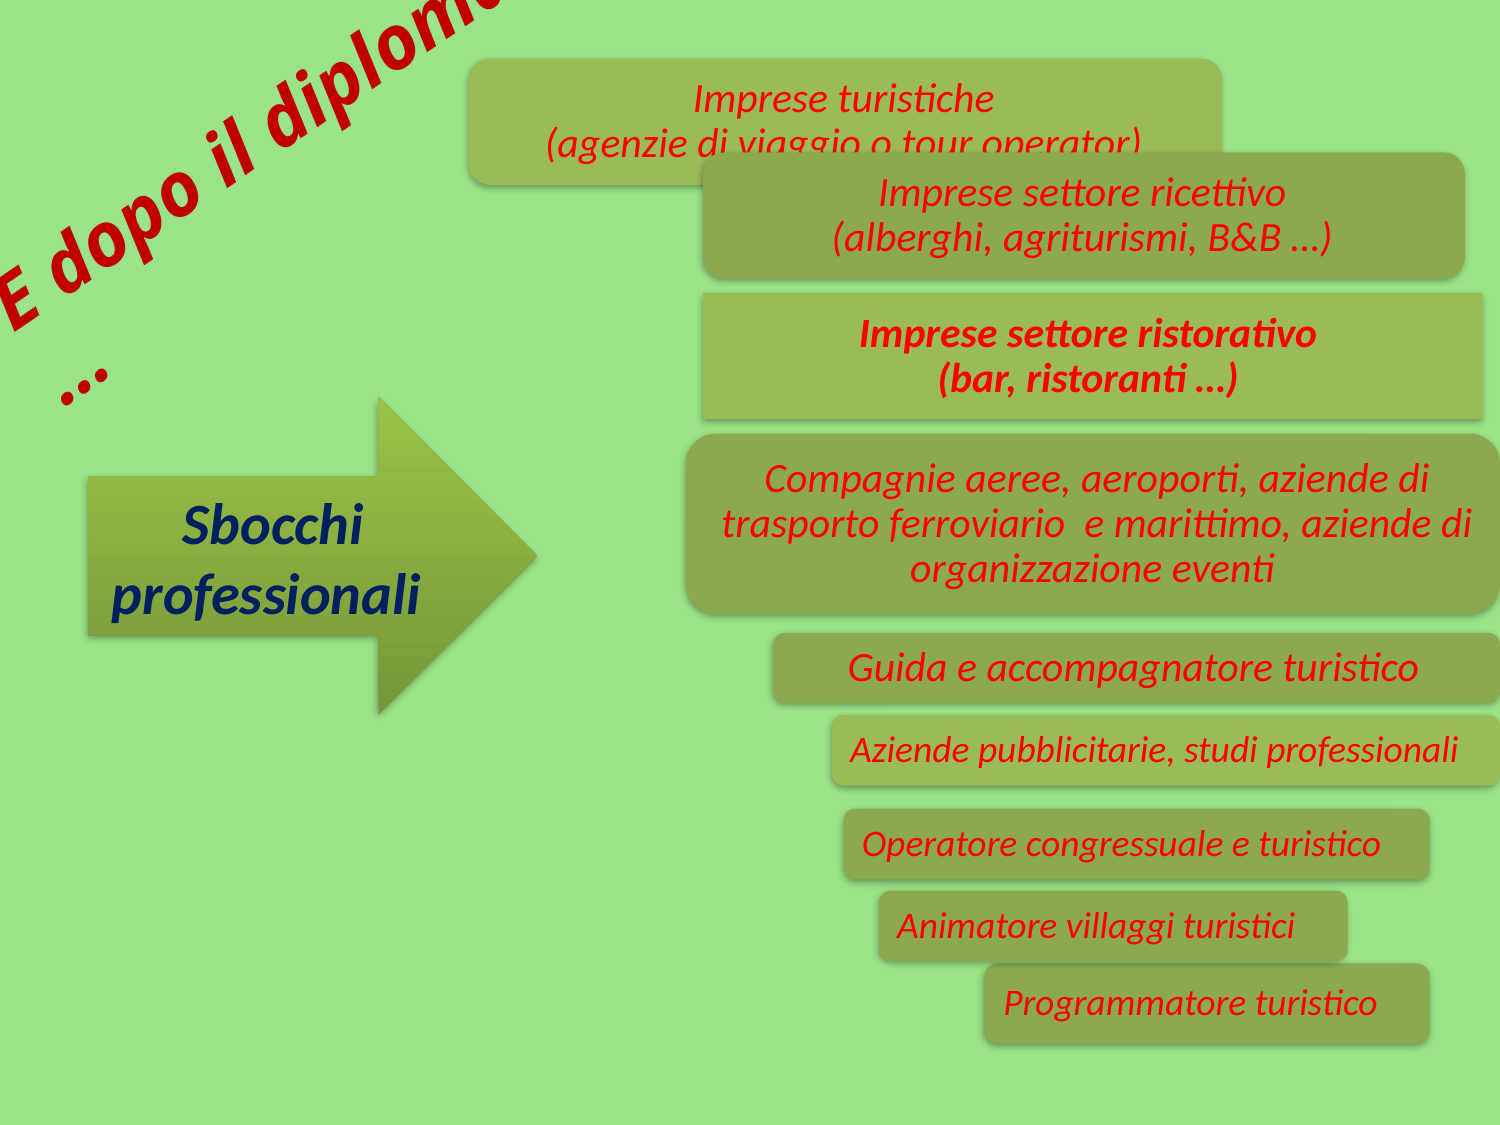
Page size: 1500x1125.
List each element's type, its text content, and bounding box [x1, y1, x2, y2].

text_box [468, 58, 1286, 185]
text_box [685, 292, 1500, 420]
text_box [773, 632, 1500, 704]
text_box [685, 433, 1500, 616]
text_box Sbocchi professionali [88, 397, 538, 715]
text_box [831, 714, 1500, 786]
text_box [878, 890, 1348, 962]
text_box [702, 152, 1466, 279]
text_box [984, 960, 1430, 1044]
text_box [843, 808, 1430, 880]
title E dopo il diploma … [0, 0, 591, 390]
